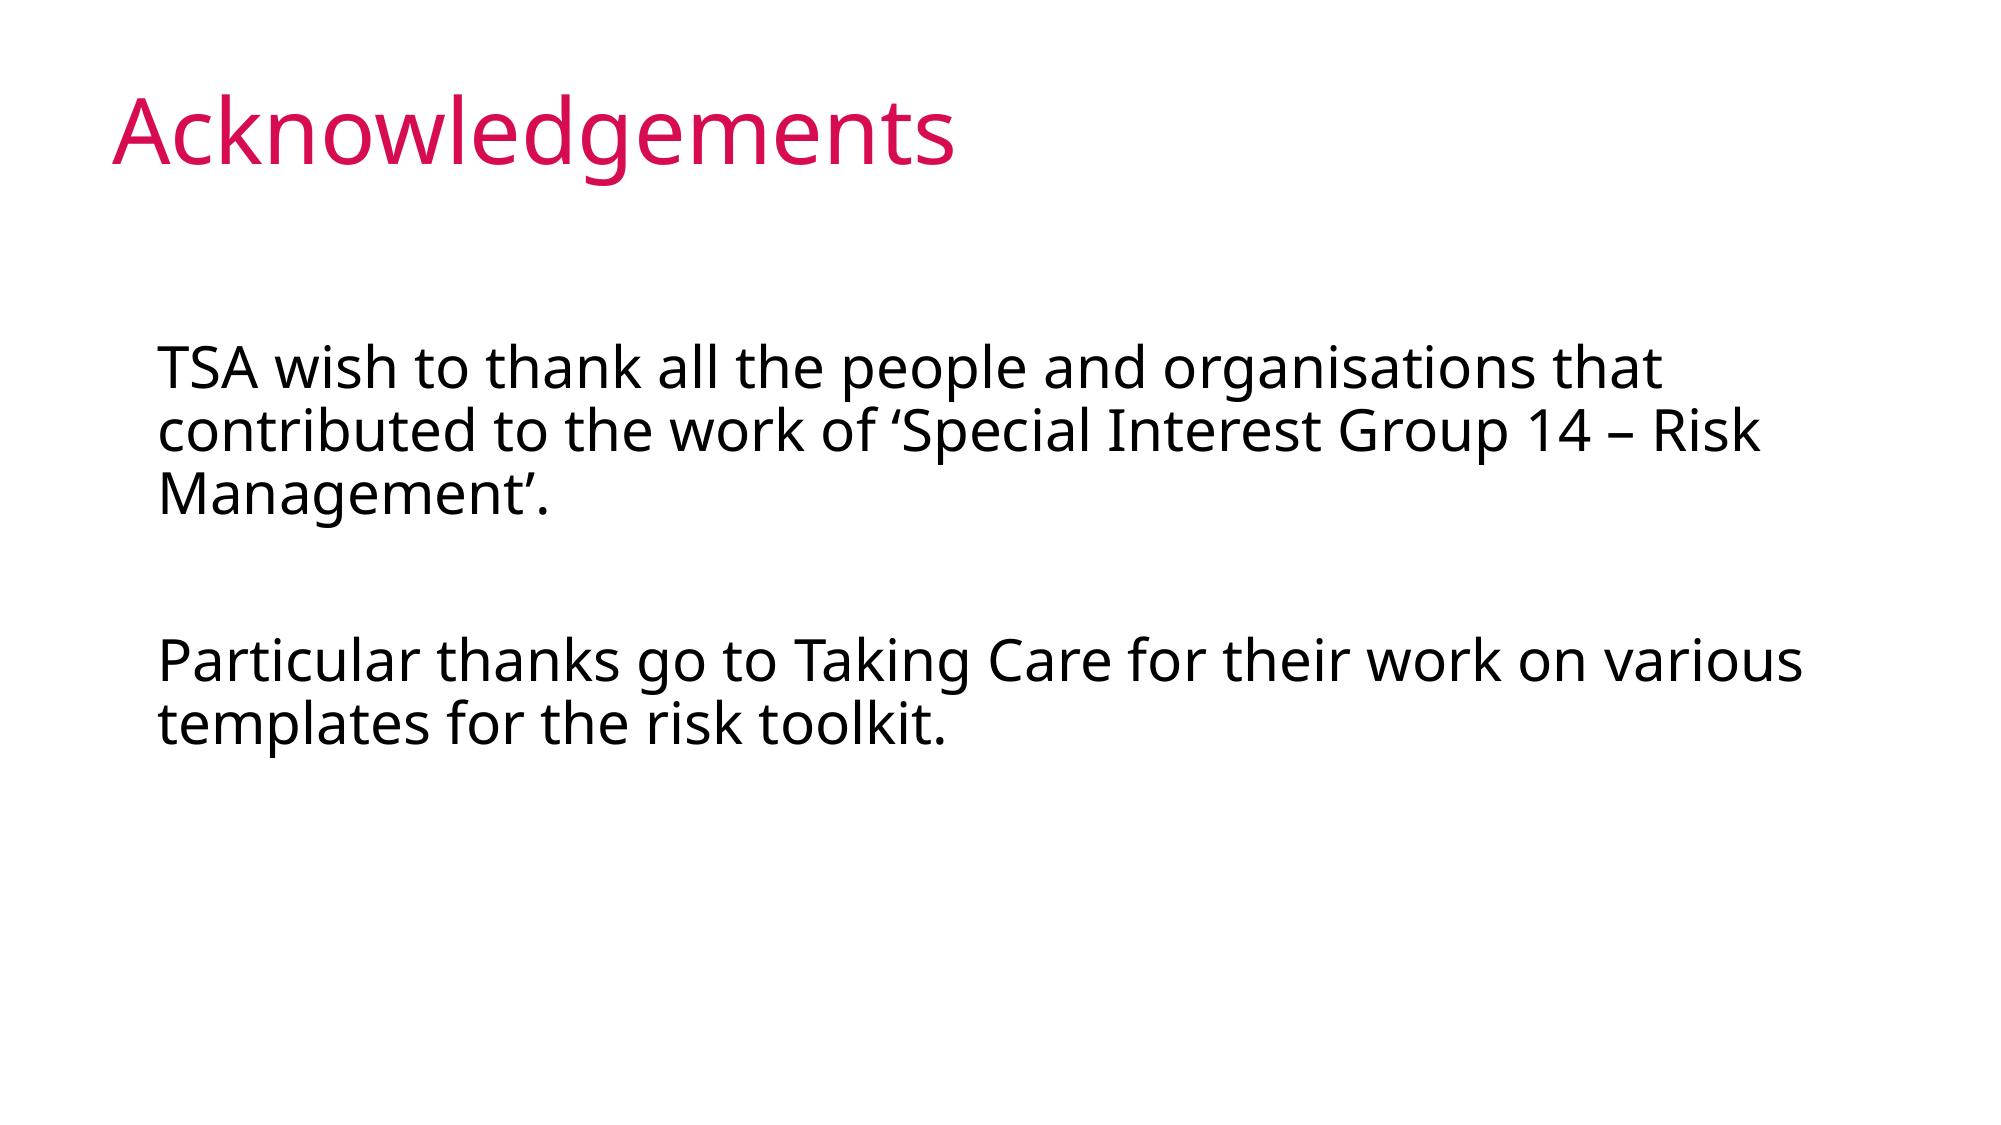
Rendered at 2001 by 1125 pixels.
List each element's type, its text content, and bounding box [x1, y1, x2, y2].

list TSA wish to thank all the people and organisations that contributed to the work of ‘Special Interest Group 14 – Risk Management’. Particular thanks go to Taking Care for their work on various templates for the risk toolkit. [142, 331, 1858, 795]
title Acknowledgements [97, 49, 1813, 220]
